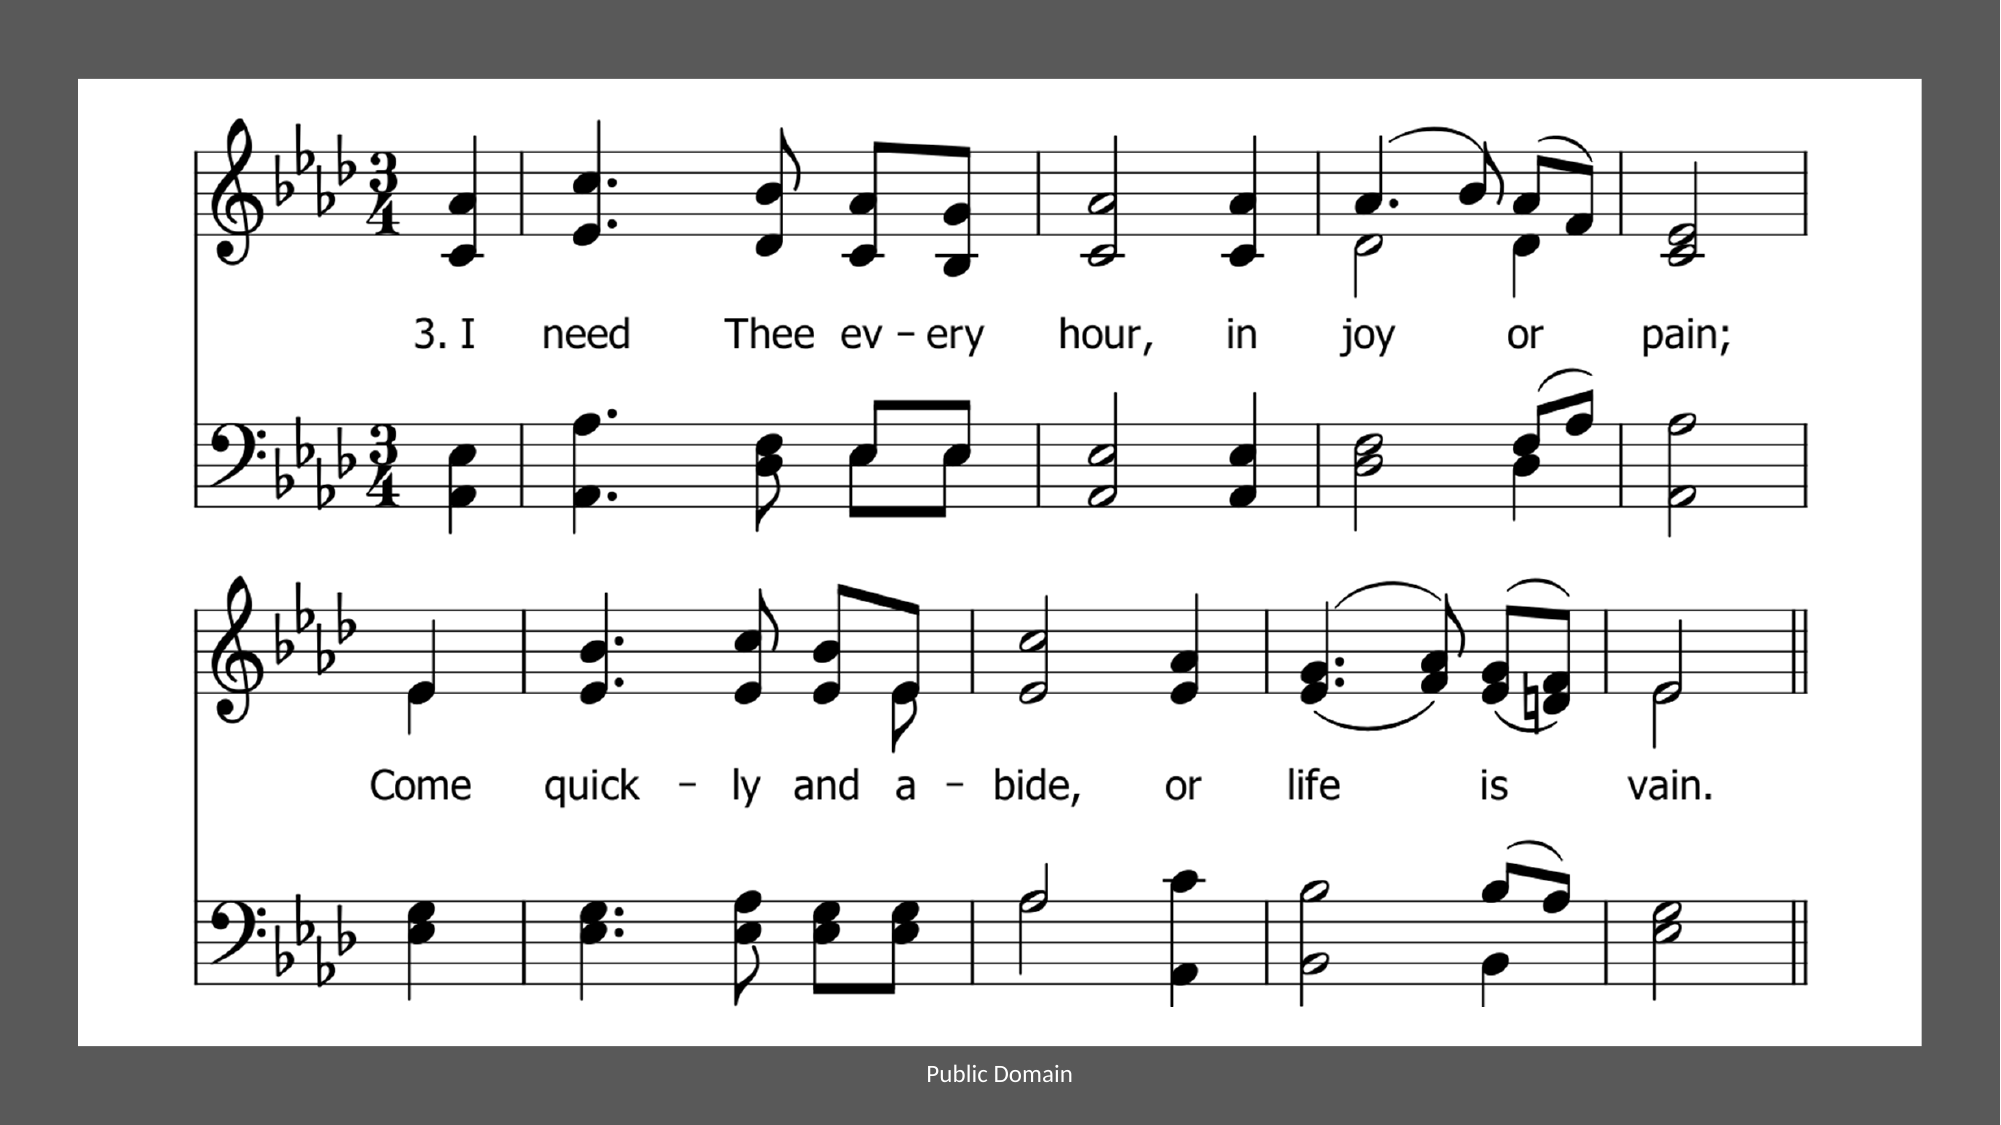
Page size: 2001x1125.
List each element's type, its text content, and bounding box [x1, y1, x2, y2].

text_box [0, 0, 2000, 1125]
text_box [77, 78, 1923, 1047]
picture [187, 105, 1813, 1020]
footer Public Domain [662, 1042, 1338, 1103]
